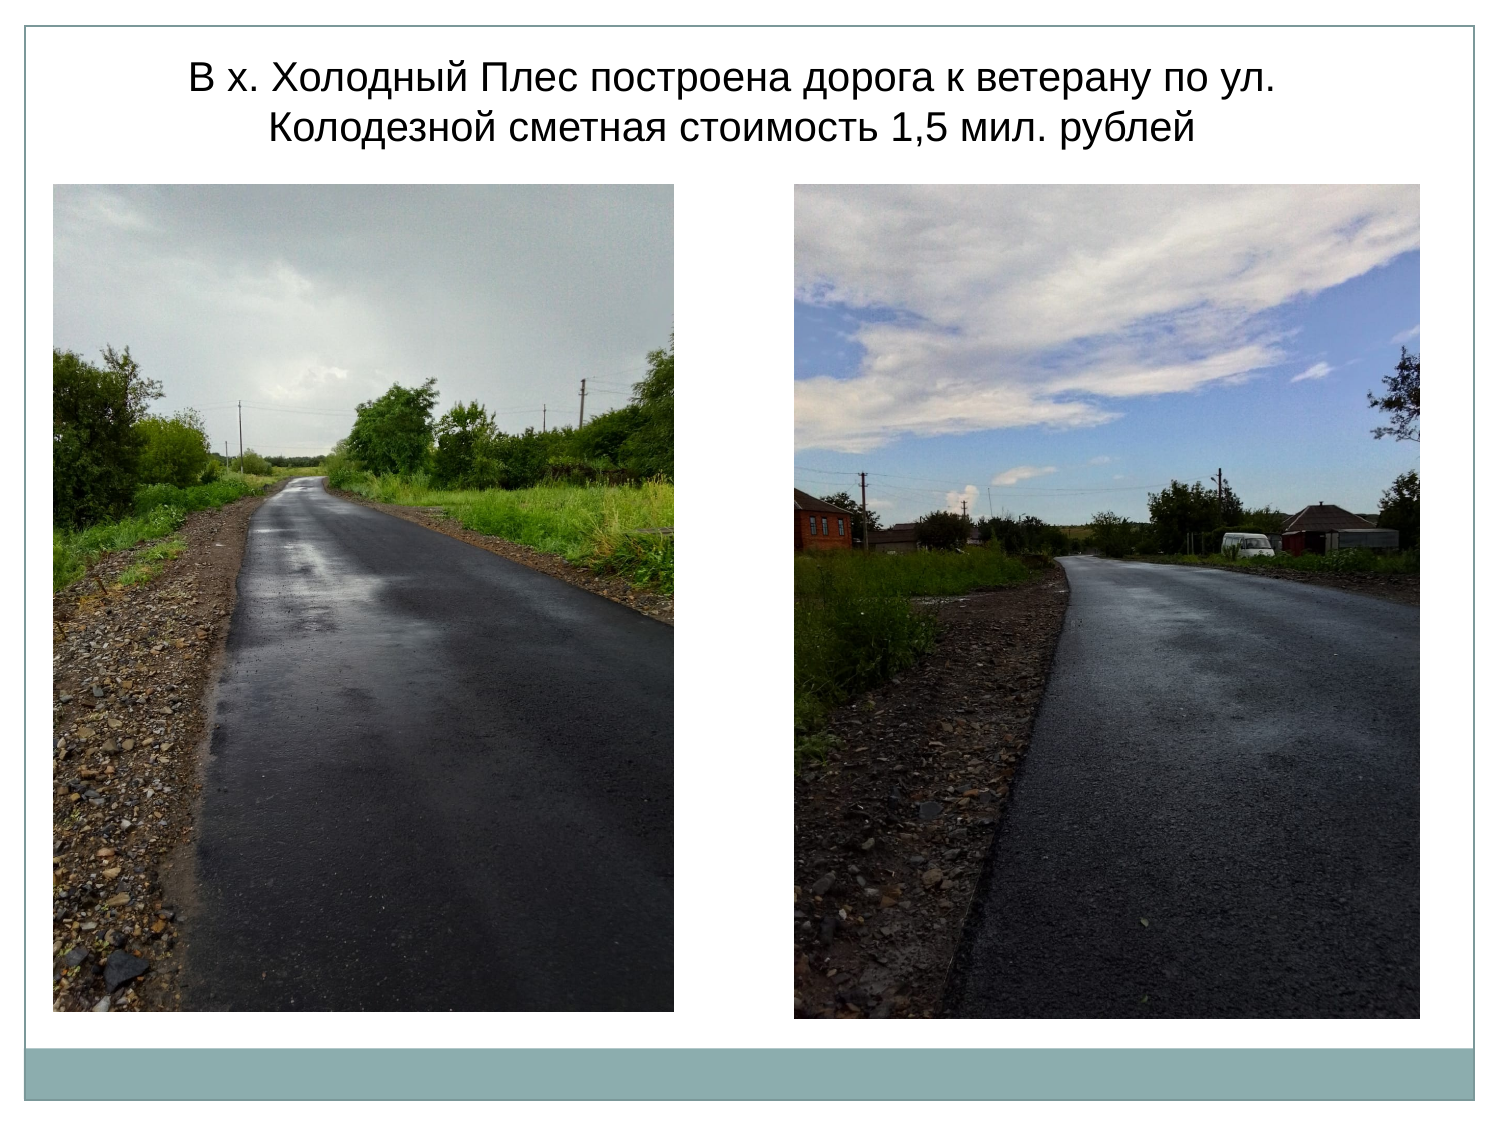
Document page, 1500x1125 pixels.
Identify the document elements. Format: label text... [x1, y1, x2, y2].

text_box В х. Холодный Плес построена дорога к ветерану по ул. Колодезной сметная стоимость 1,5 мил. рублей [123, 42, 1341, 158]
picture [52, 184, 674, 1012]
picture [793, 184, 1421, 1019]
